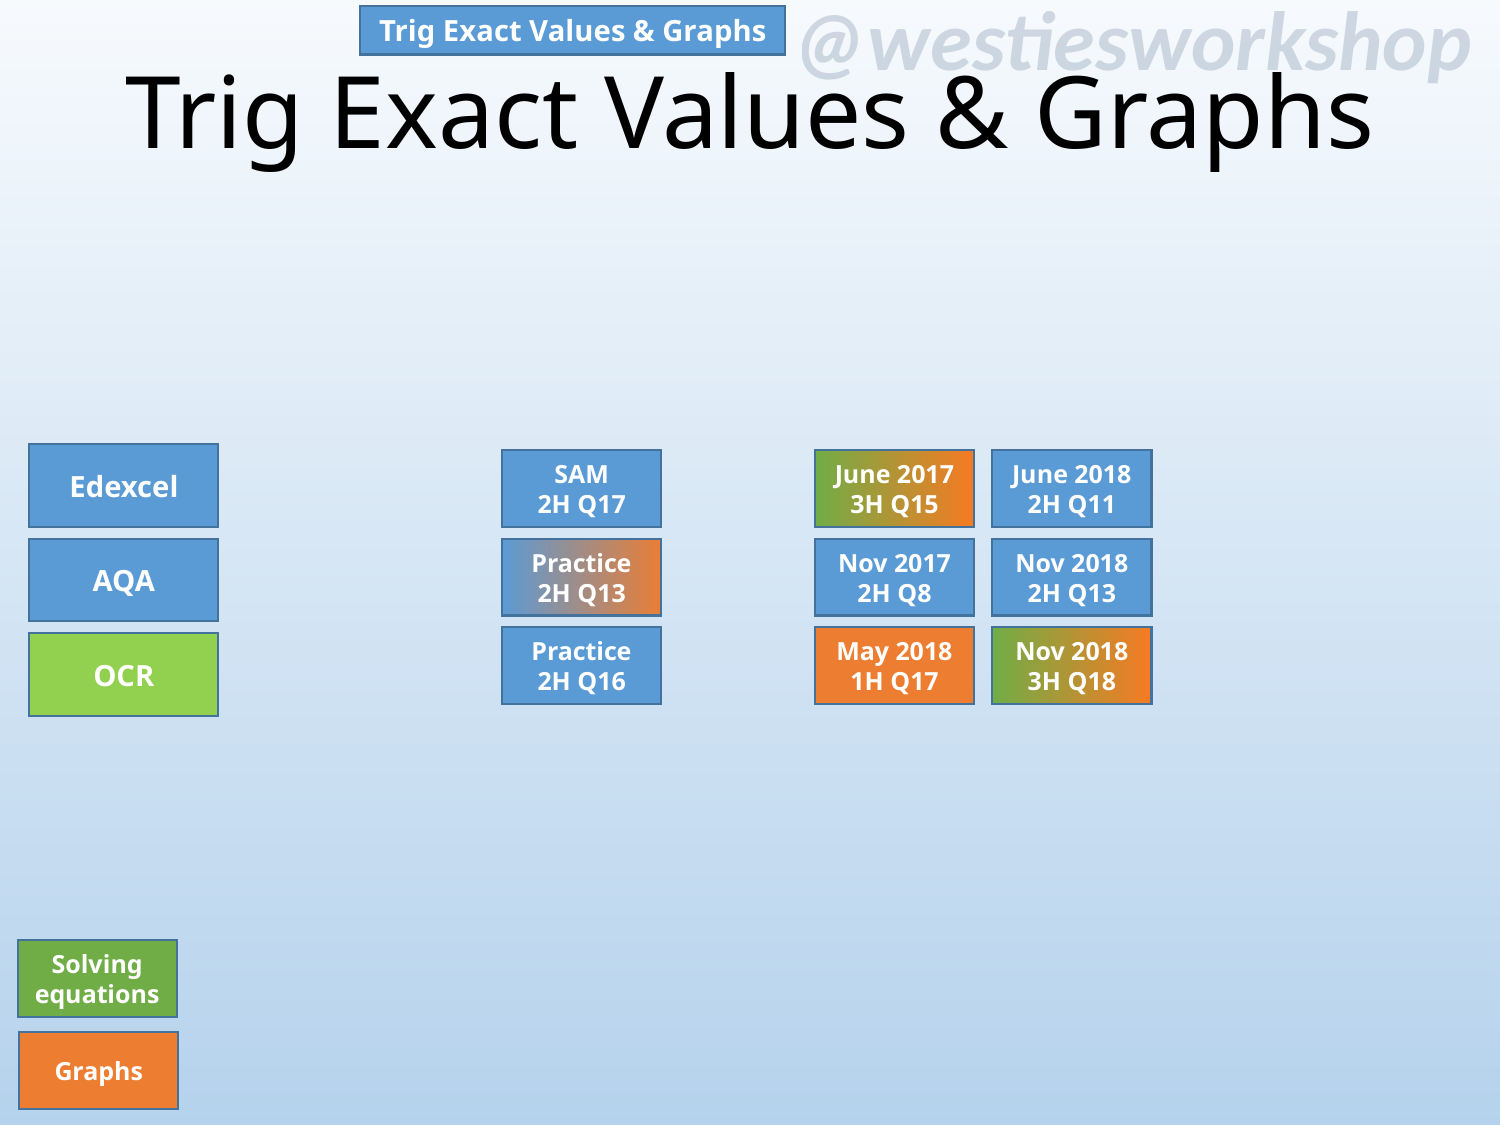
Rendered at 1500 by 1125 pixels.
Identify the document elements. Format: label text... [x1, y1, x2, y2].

text_box Solving equations [17, 939, 178, 1018]
text_box Practice 2H Q13 [501, 538, 662, 617]
text_box June 2017 3H Q15 [814, 449, 975, 528]
text_box OCR [28, 632, 219, 717]
text_box Edexcel [28, 443, 219, 528]
text_box AQA [28, 538, 219, 622]
text_box Graphs [18, 1031, 179, 1110]
text_box SAM 2H Q17 [501, 449, 662, 528]
text_box Nov 2018 3H Q18 [991, 626, 1153, 705]
text_box May 2018 1H Q17 [814, 626, 975, 705]
text_box Nov 2018 2H Q13 [991, 538, 1153, 617]
title Trig Exact Values & Graphs [103, 7, 1397, 225]
text_box Practice 2H Q16 [501, 626, 662, 705]
text_box June 2018 2H Q11 [991, 449, 1153, 528]
text_box Nov 2017 2H Q8 [814, 538, 975, 617]
text_box Trig Exact Values & Graphs [359, 5, 786, 56]
